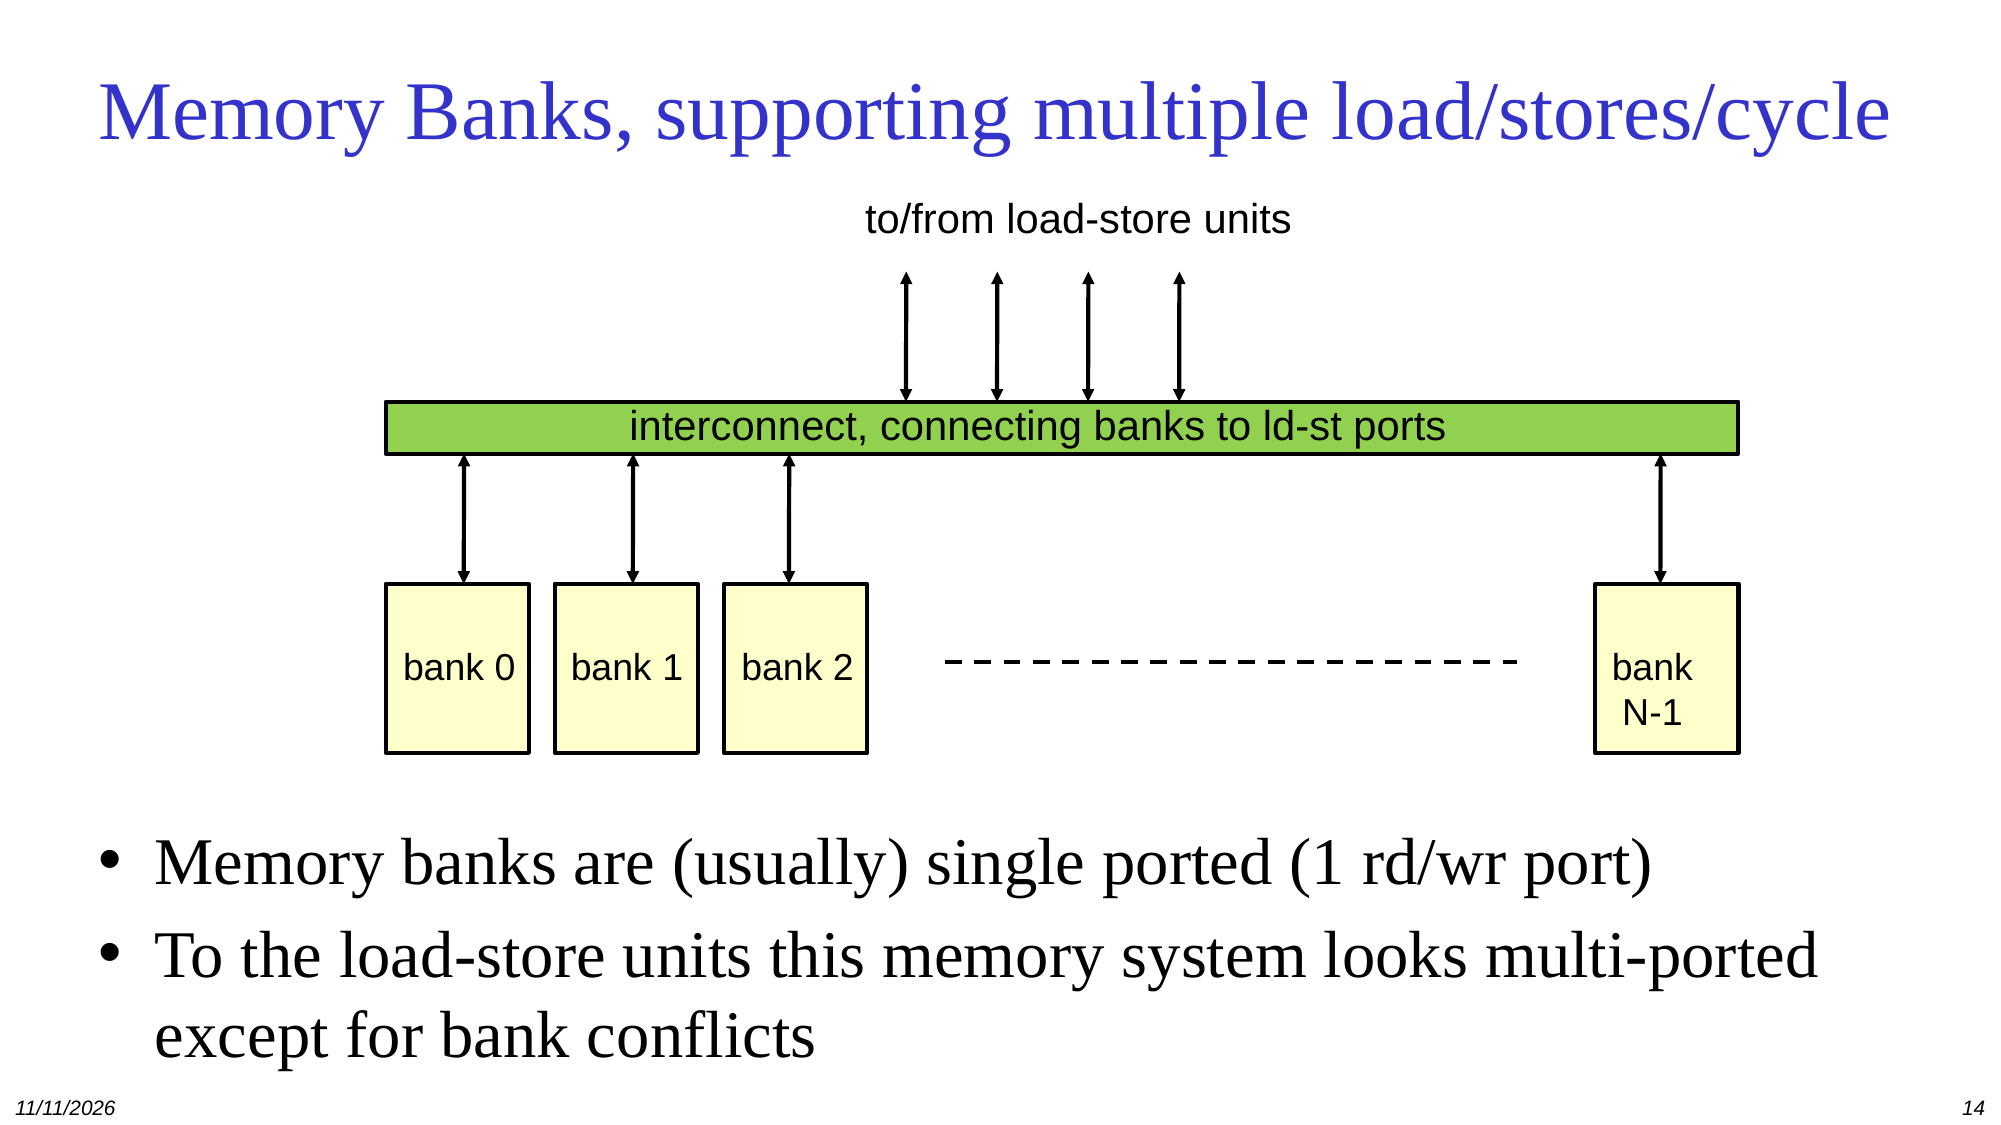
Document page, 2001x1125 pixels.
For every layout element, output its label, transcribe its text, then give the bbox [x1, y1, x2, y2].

title Memory Banks, supporting multiple load/stores/cycle [83, 49, 1951, 163]
slide_number 14 [1583, 1087, 2000, 1125]
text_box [385, 184, 1739, 754]
list Memory banks are (usually) single ported (1 rd/wr port) To the load-store units this memory system looks multi-ported except for bank conflicts [83, 810, 1951, 1063]
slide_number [0, 1087, 251, 1125]
